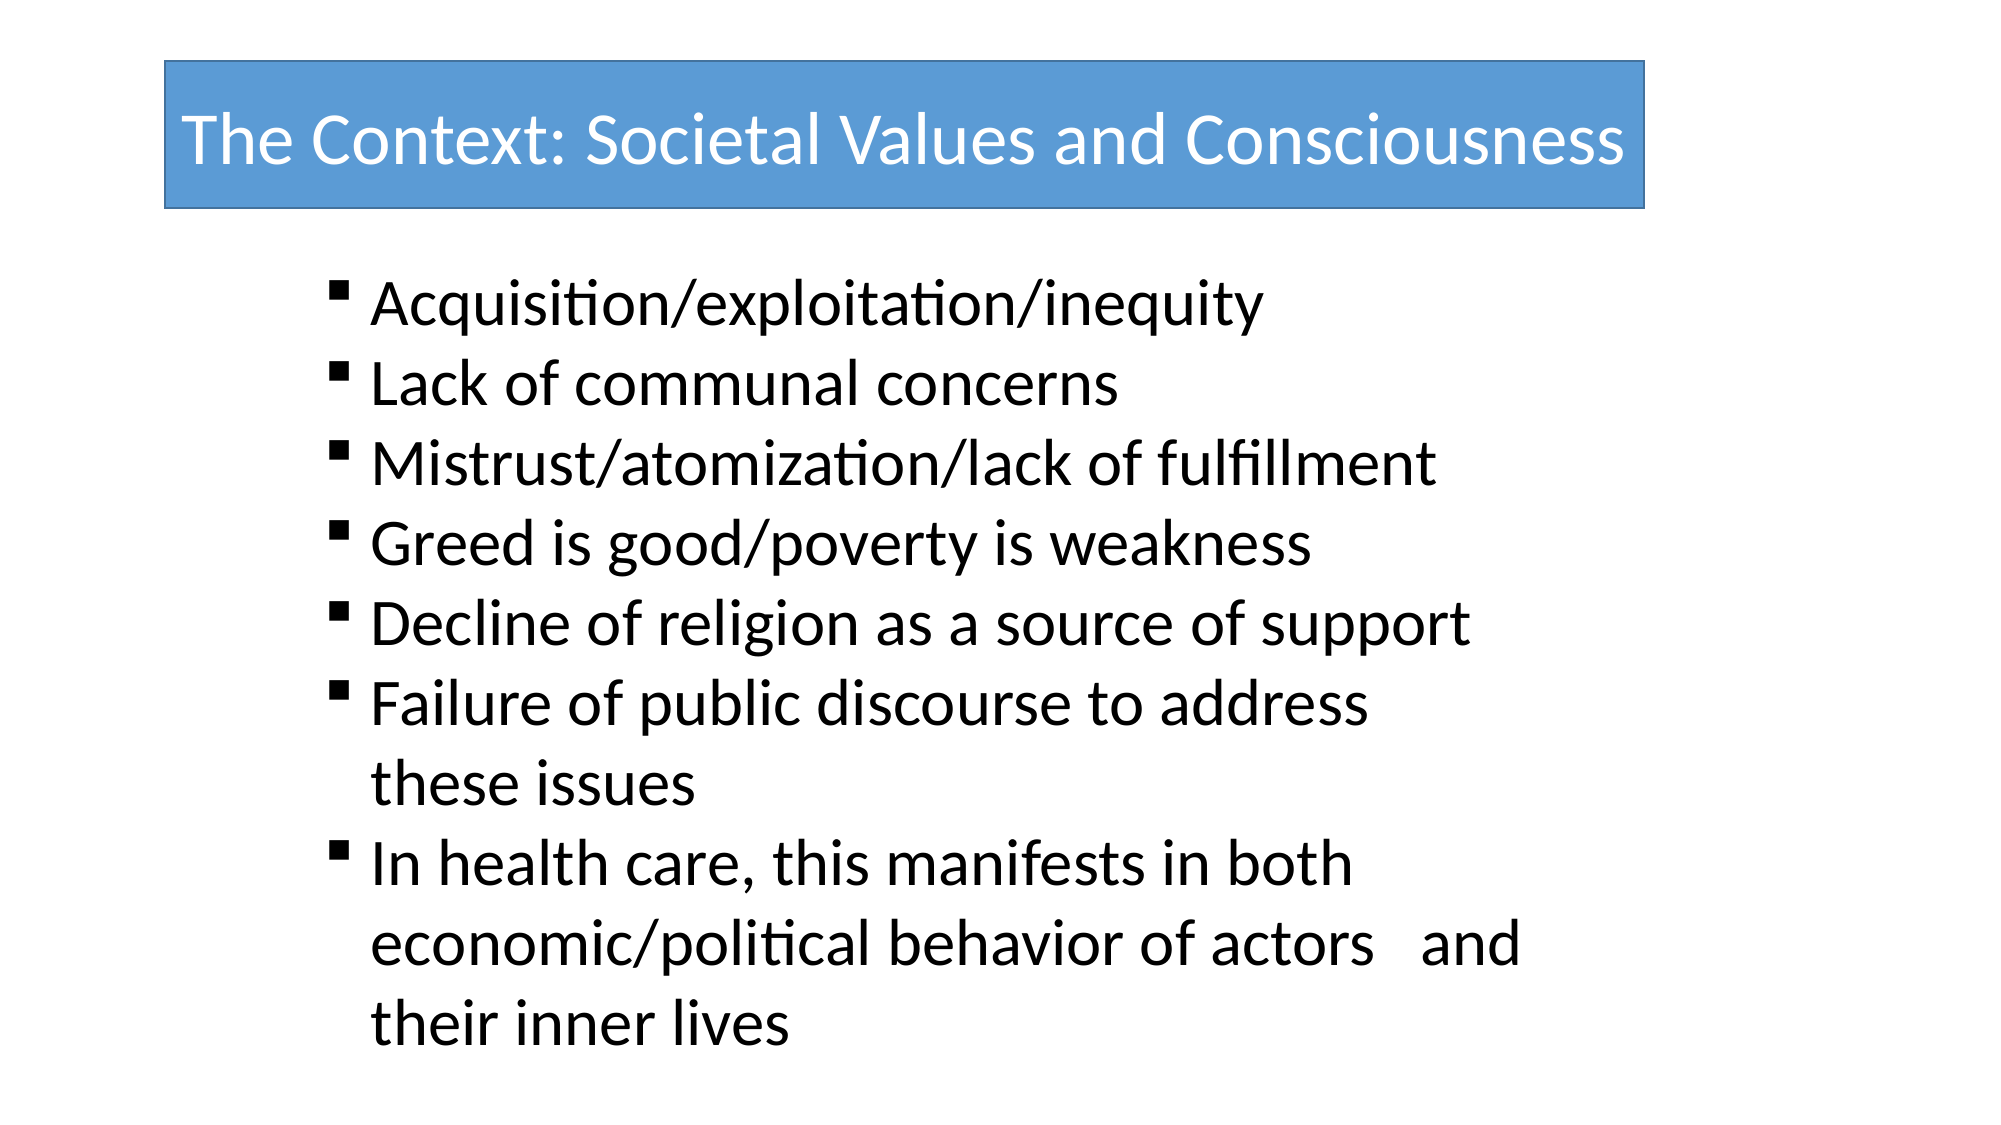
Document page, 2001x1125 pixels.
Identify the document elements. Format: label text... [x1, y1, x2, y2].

text_box Acquisition/exploitation/inequity Lack of communal concerns Mistrust/atomization/lack of fulfillment Greed is good/poverty is weakness Decline of religion as a source of support Failure of public discourse to address these issues In health care, this manifests in both economic/political behavior of actors and their inner lives [309, 251, 1570, 1067]
text_box The Context: Societal Values and Consciousness [164, 60, 1645, 209]
